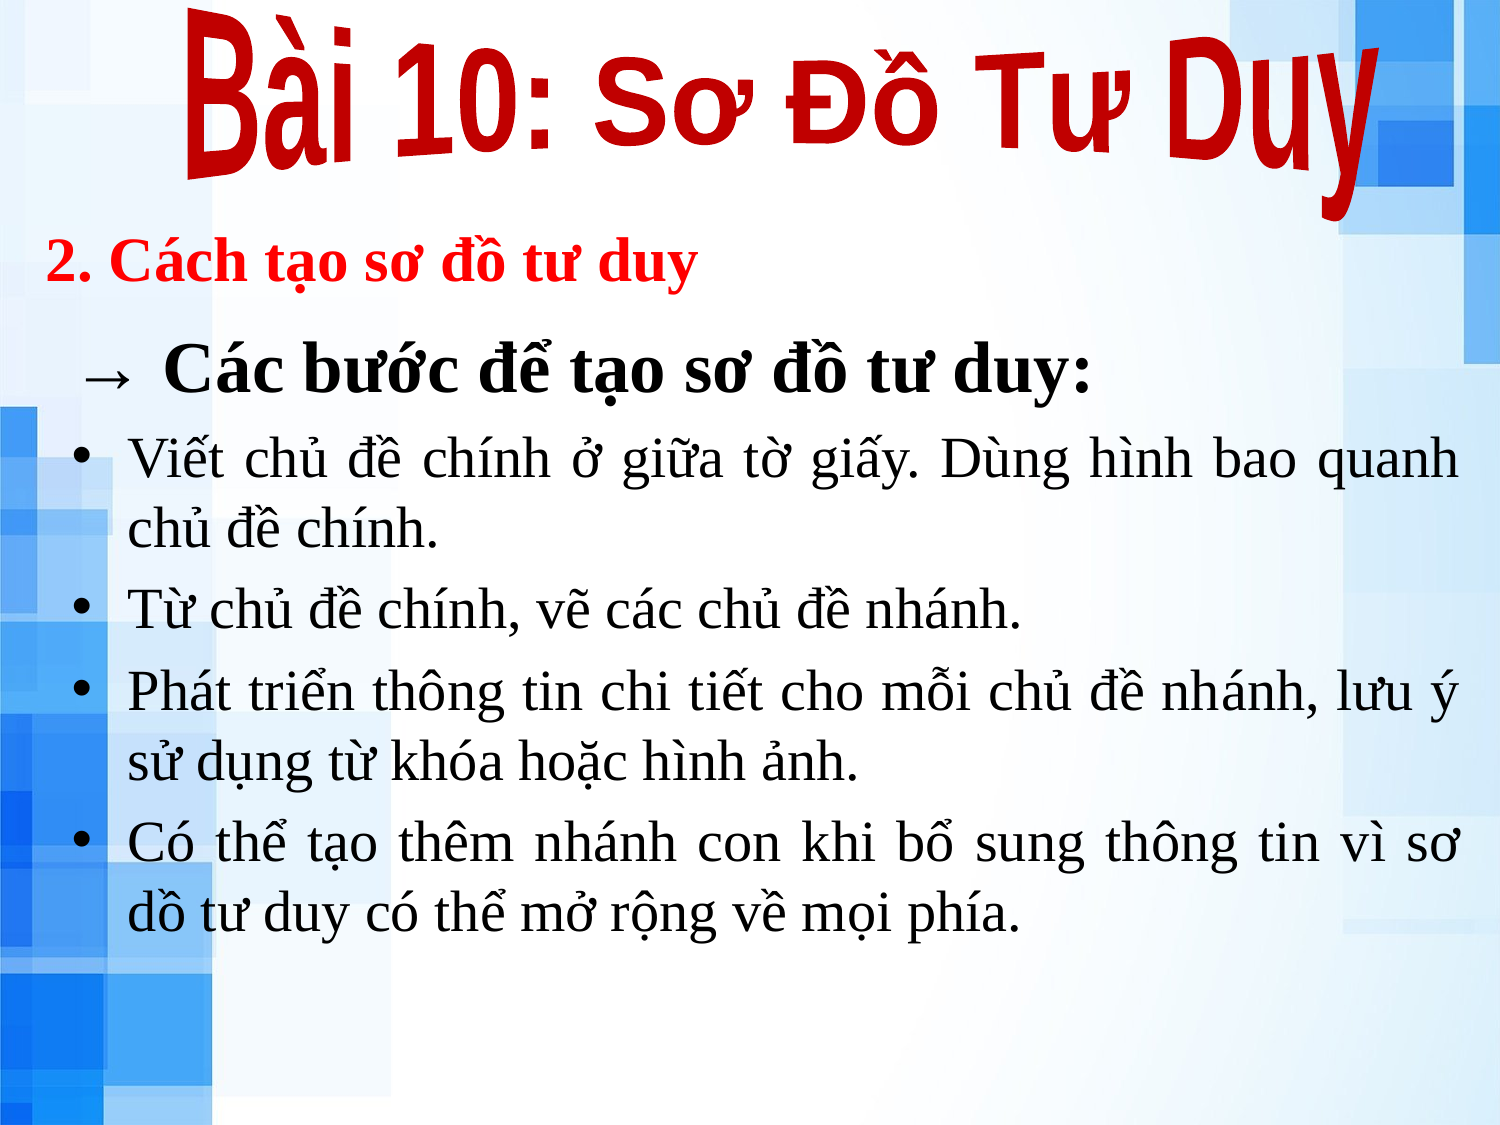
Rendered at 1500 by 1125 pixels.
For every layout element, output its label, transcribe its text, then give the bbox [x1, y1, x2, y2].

picture [0, 0, 1500, 1125]
text_box 2. Cách tạo sơ đồ tư duy [30, 187, 732, 325]
list → Các bước để tạo sơ đồ tư duy: Viết chủ đề chính ở giữa tờ giấy. Dùng hình bao quanh chủ đề chính. Từ chủ đề chính, vẽ các chủ đề nhánh. Phát triển thông tin chi tiết cho mỗi chủ đề nhánh, lưu ý sử dụng từ khóa hoặc hình ảnh. Có thể tạo thêm nhánh con khi bổ sung thông tin vì sơ dồ tư duy có thể mở rộng về mọi phía. [56, 312, 1475, 1013]
